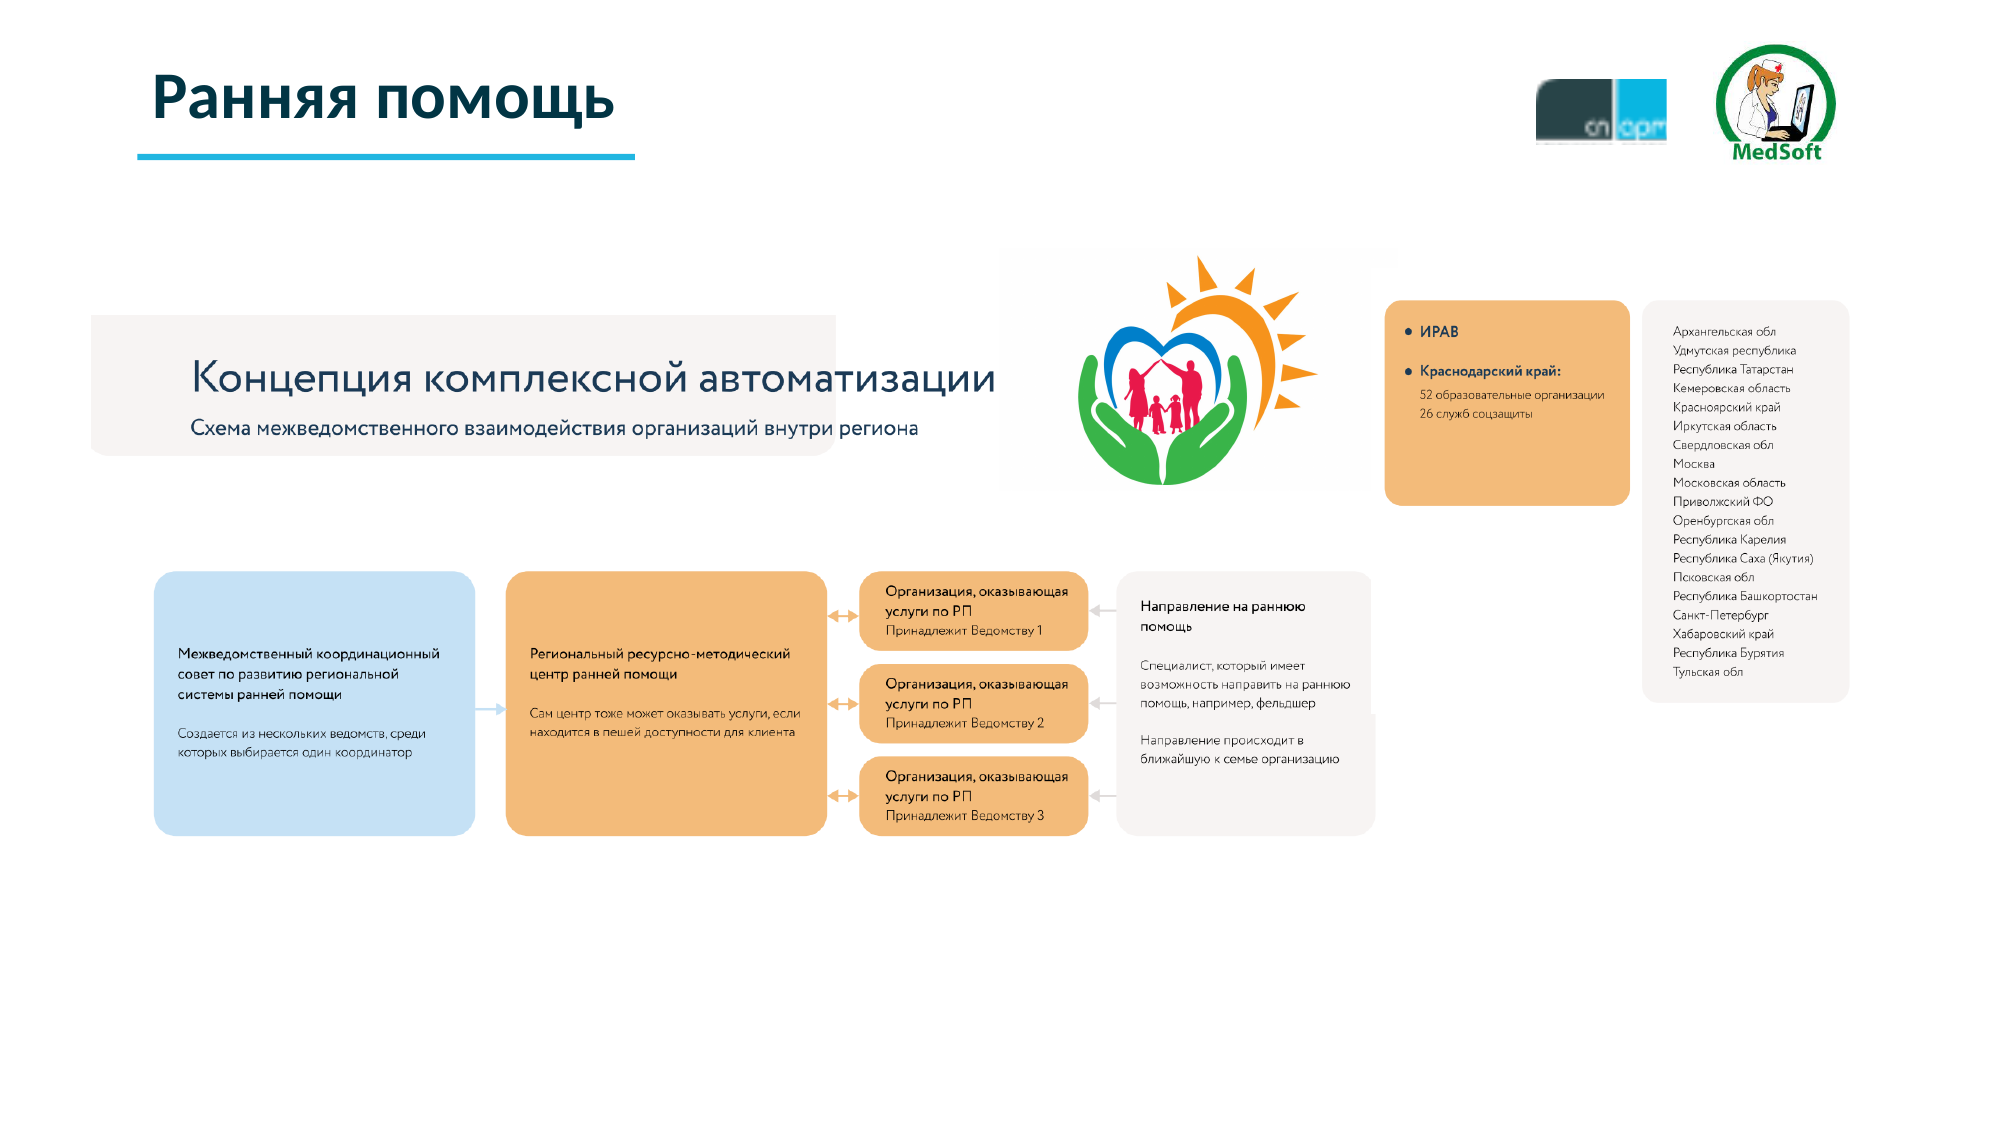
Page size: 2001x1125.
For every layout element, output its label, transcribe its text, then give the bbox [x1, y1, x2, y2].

picture [1713, 41, 1838, 59]
picture [1713, 135, 1838, 165]
picture [91, 247, 1863, 852]
text_box [136, 153, 636, 161]
title Ранняя помощь [137, 59, 1863, 135]
